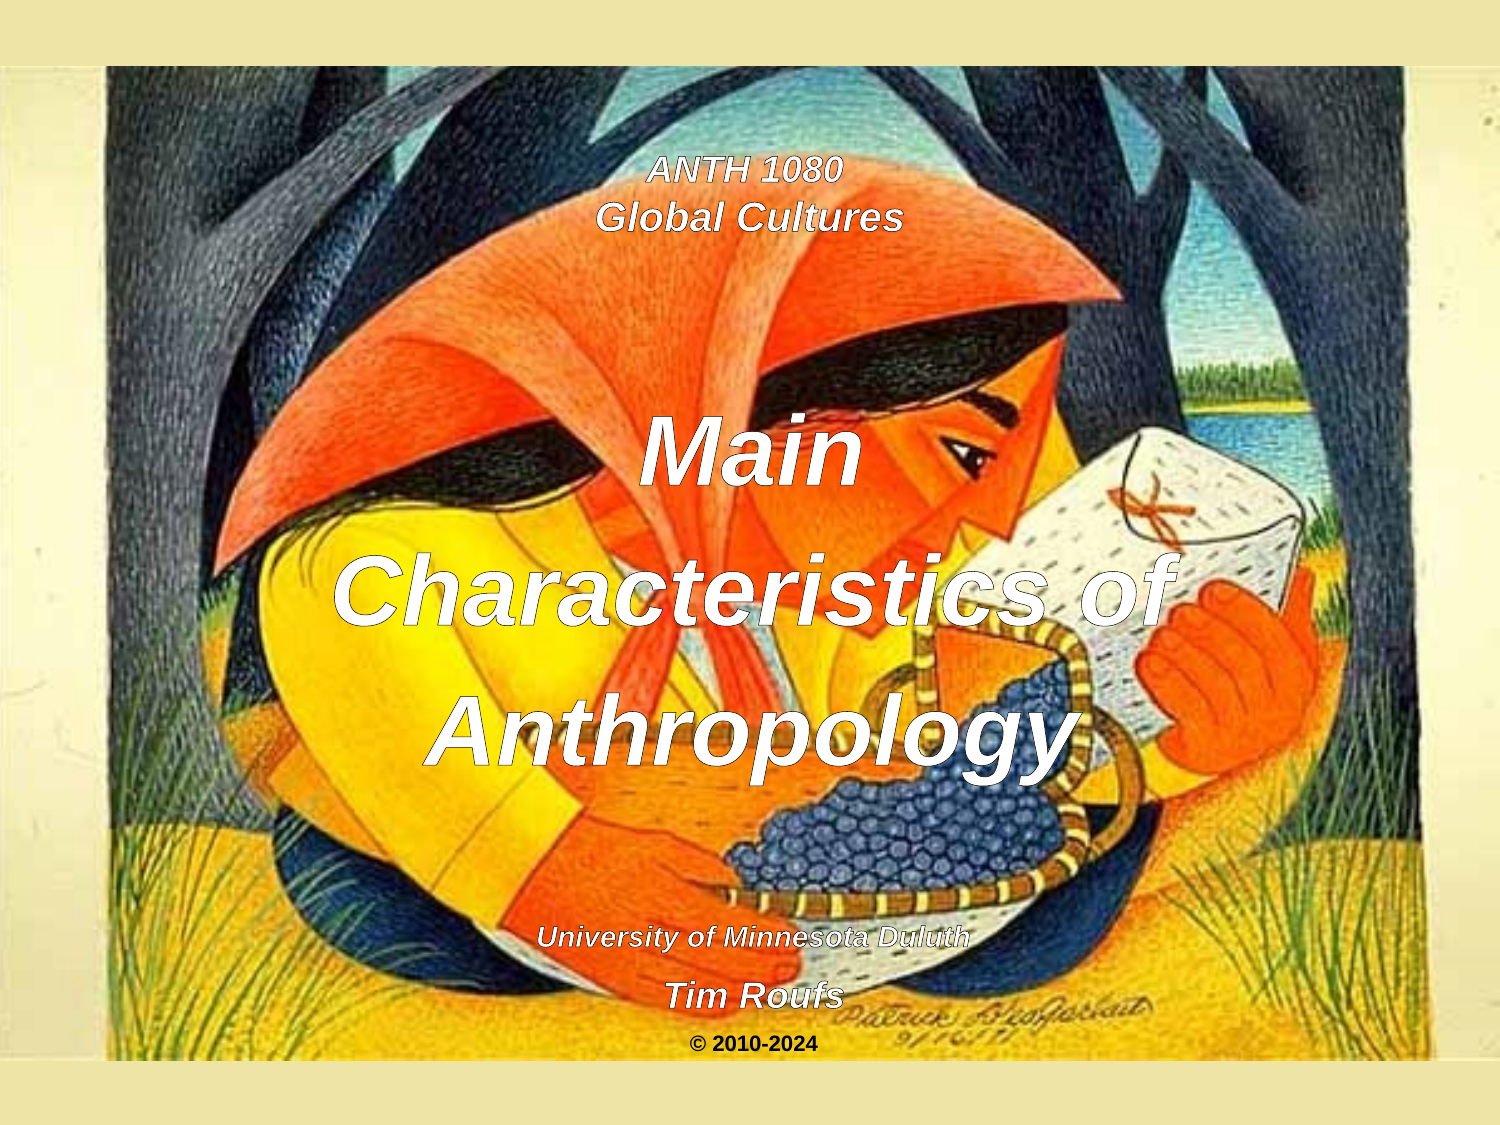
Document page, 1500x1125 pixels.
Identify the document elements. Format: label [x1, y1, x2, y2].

picture [0, 66, 1500, 1061]
